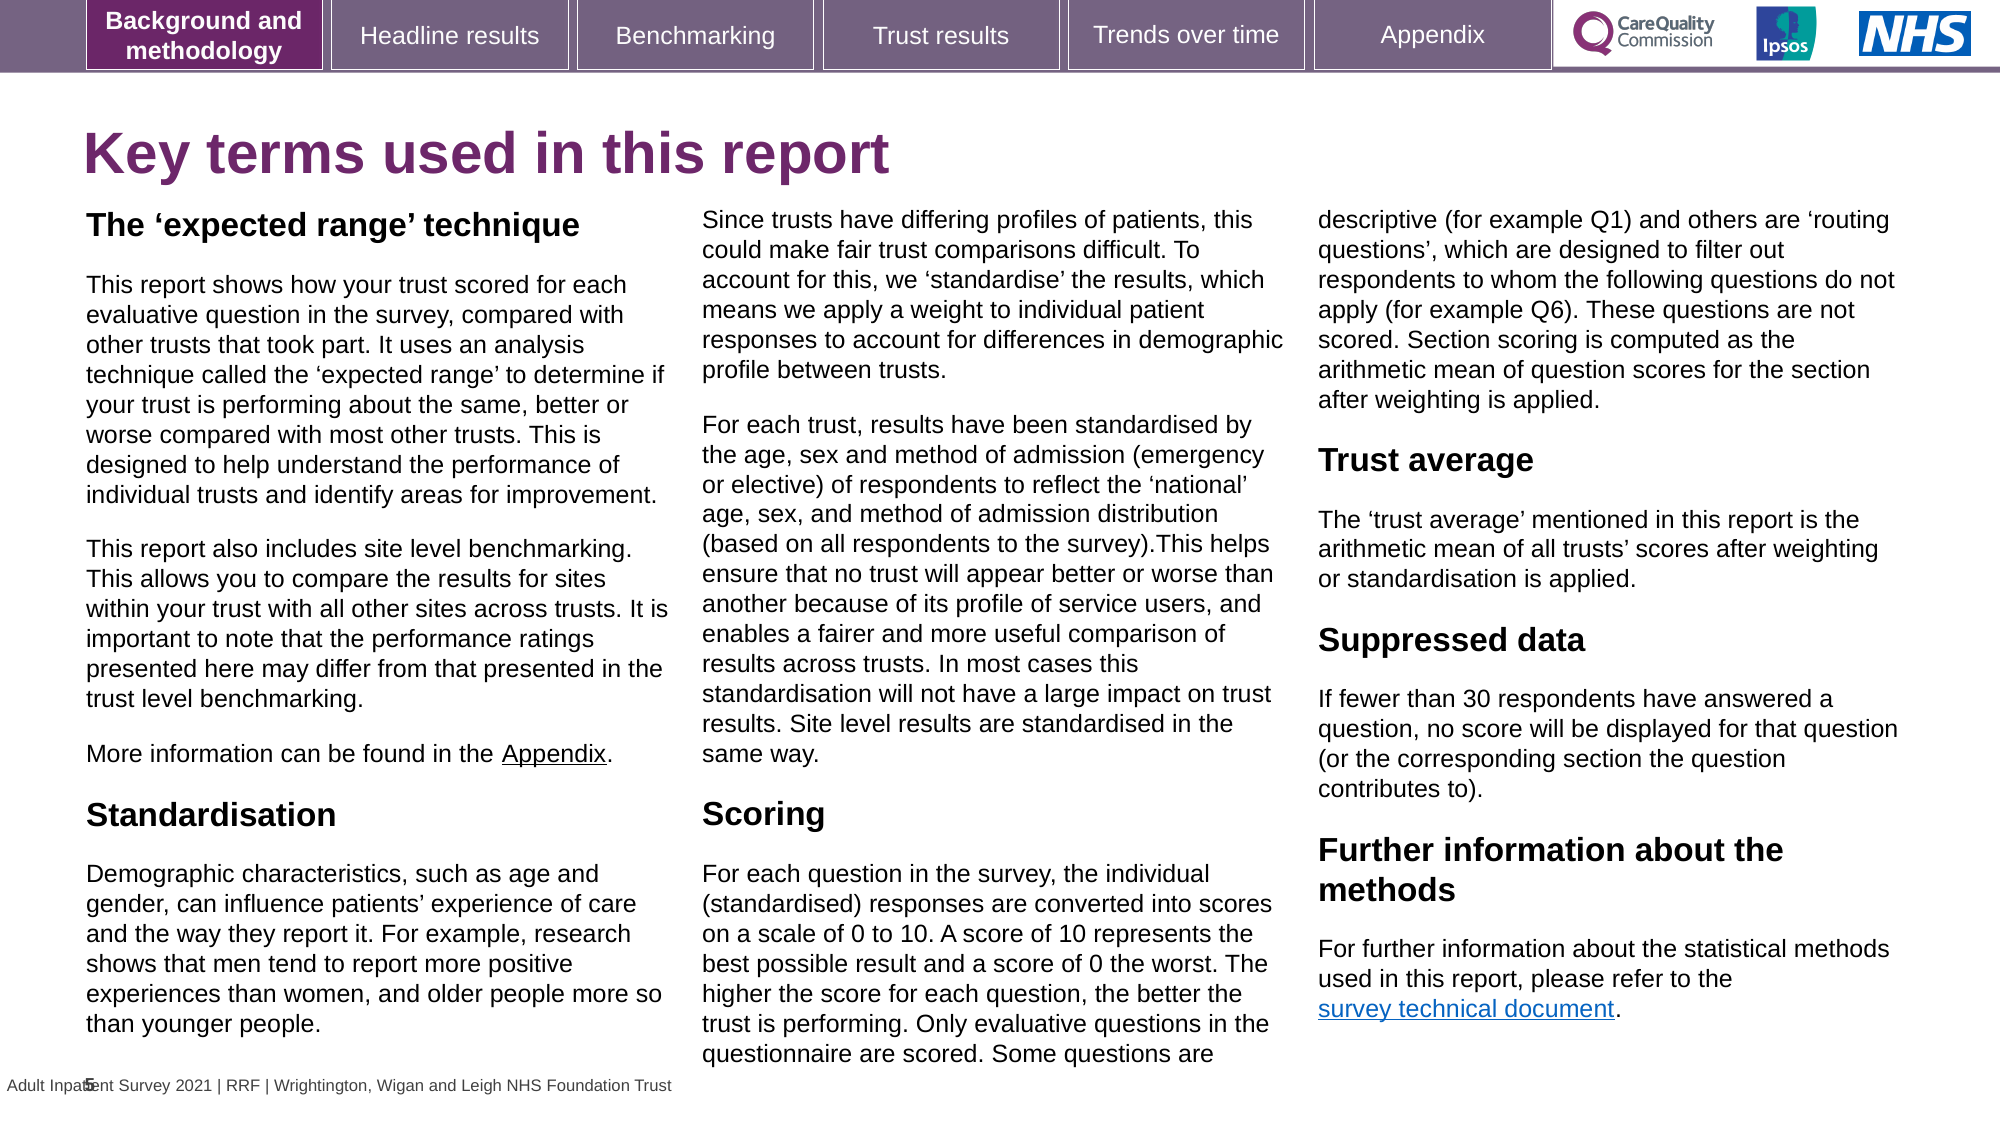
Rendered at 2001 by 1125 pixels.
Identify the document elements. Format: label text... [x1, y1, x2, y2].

text_box 5 [84, 1065, 122, 1125]
text_box The ‘expected range’ technique This report shows how your trust scored for each evaluative question in the survey, compared with other trusts that took part. It uses an analysis technique called the ‘expected range’ to determine if your trust is performing about the same, better or worse compared with most other trusts. This is designed to help understand the performance of individual trusts and identify areas for improvement. This report also includes site level benchmarking. This allows you to compare the results for sites within your trust with all other sites across trusts. It is important to note that the performance ratings presented here may differ from that presented in the trust level benchmarking. More information can be found in the Appendix. Standardisation Demographic characteristics, such as age and gender, can influence patients’ experience of care and the way they report it. For example, research shows that men tend to report more positive experiences than women, and older people more so than younger people. Since trusts have differing profiles of patients, this could make fair trust comparisons difficult. To account for this, we ‘standardise’ the results, which means we apply a weight to individual patient responses to account for differences in demographic profile between trusts. For each trust, results have been standardised by the age, sex and method of admission (emergency or elective) of respondents to reflect the ‘national’ age, sex, and method of admission distribution (based on all respondents to the survey).This helps ensure that no trust will appear better or worse than another because of its profile of service users, and enables a fairer and more useful comparison of results across trusts. In most cases this standardisation will not have a large impact on trust results. Site level results are standardised in the same way. Scoring For each question in the survey, the individual (standardised) responses are converted into scores on a scale of 0 to 10. A score of 10 represents the best possible result and a score of 0 the worst. The higher the score for each question, the better the trust is performing. Only evaluative questions in the questionnaire are scored. Some questions are descriptive (for example Q1) and others are ‘routing questions’, which are designed to filter out respondents to whom the following questions do not apply (for example Q6). These questions are not scored. Section scoring is computed as the arithmetic mean of question scores for the section after weighting is applied. Trust average The ‘trust average’ mentioned in this report is the arithmetic mean of all trusts’ scores after weighting or standardisation is applied. Suppressed data If fewer than 30 respondents have answered a question, no score will be displayed for that question (or the corresponding section the question contributes to). Further information about the methods For further information about the statistical methods used in this report, please refer to the survey technical document. [71, 196, 1920, 1000]
picture [1859, 11, 1971, 56]
picture [1573, 11, 1715, 56]
picture [1756, 6, 1817, 61]
title Key terms used in this report [68, 100, 1942, 209]
